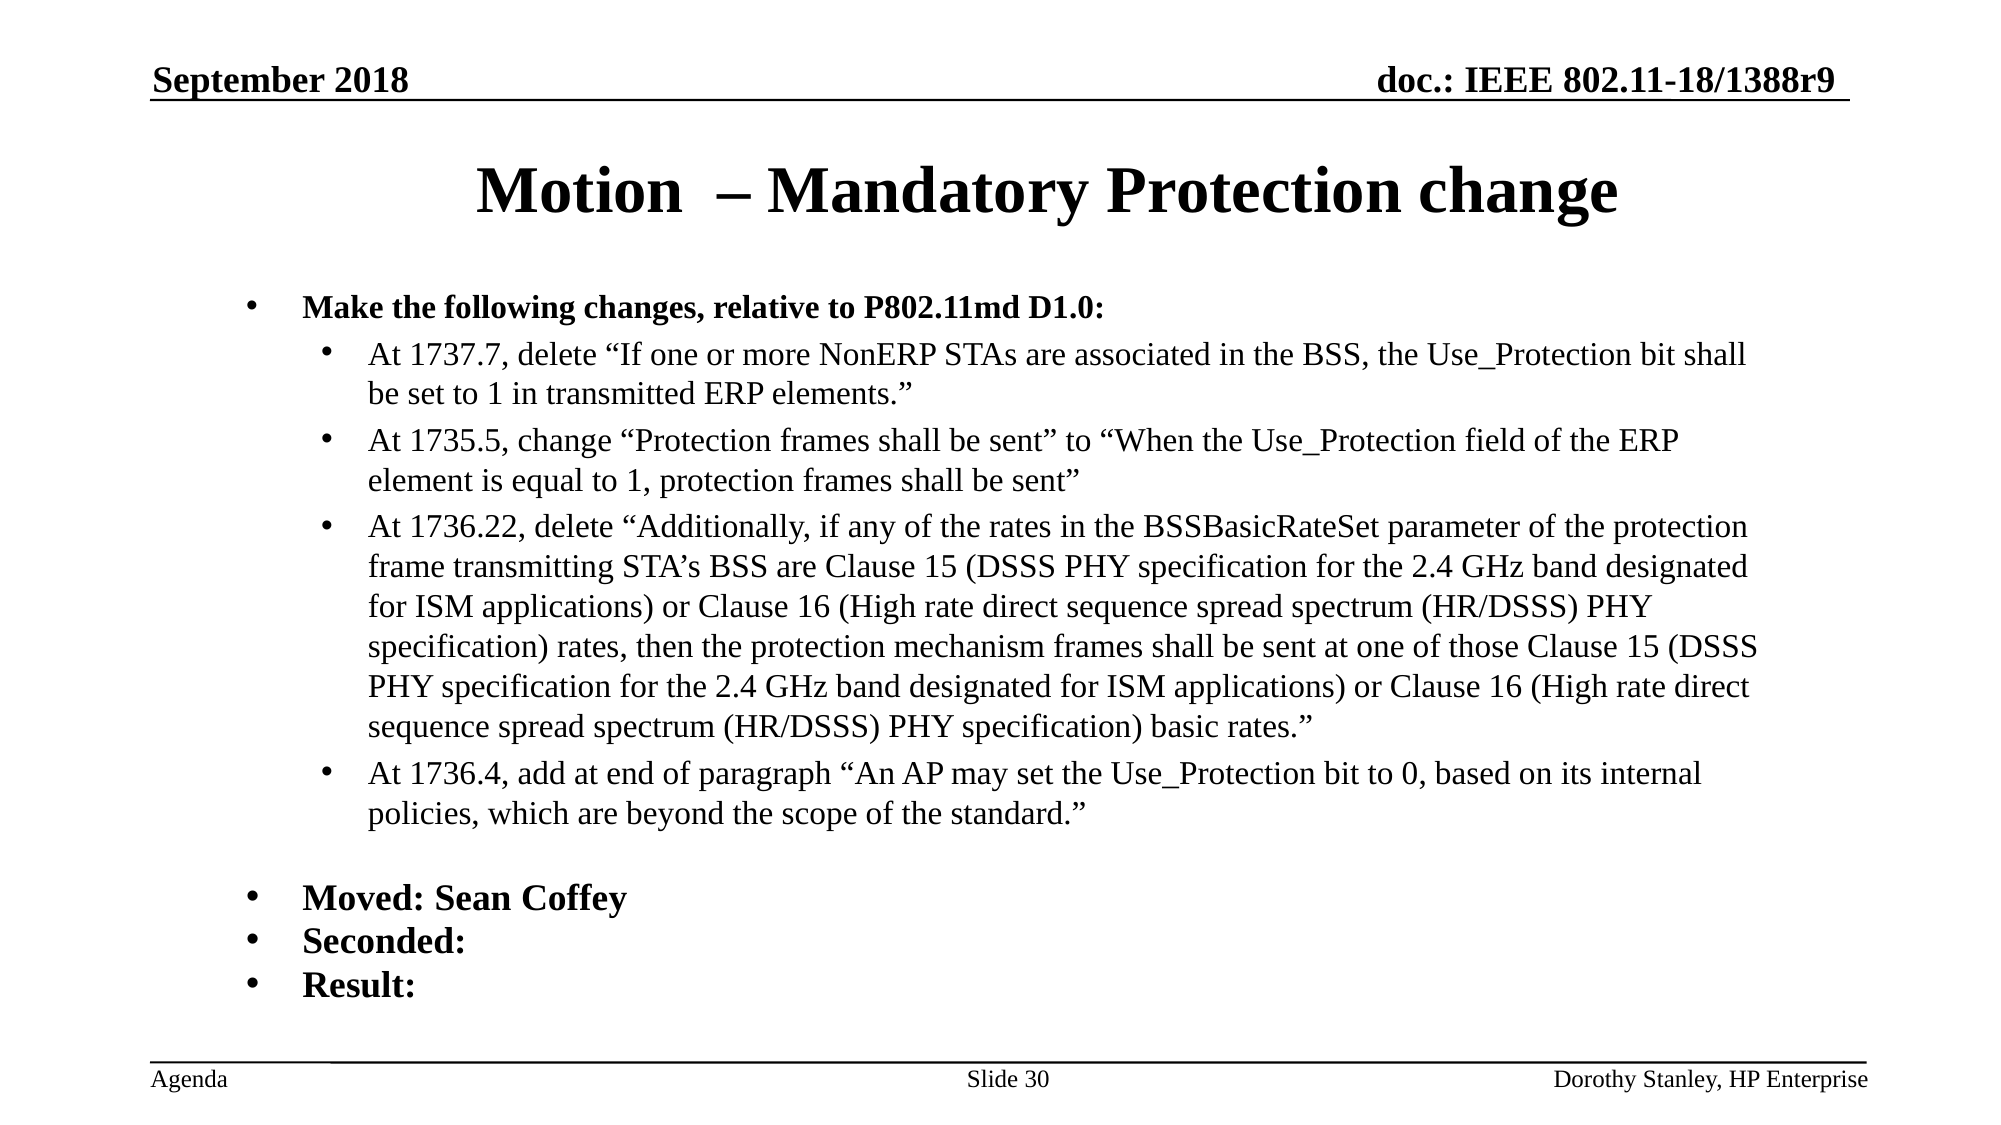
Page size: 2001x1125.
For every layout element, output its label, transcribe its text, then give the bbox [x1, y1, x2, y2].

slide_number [152, 54, 567, 100]
slide_number Slide 30 [966, 1062, 1051, 1093]
title Motion – Mandatory Protection change [300, 106, 1797, 281]
list Make the following changes, relative to P802.11md D1.0: At 1737.7, delete “If one or more NonERP STAs are associated in the BSS, the Use_Protection bit shall be set to 1 in transmitted ERP elements.” At 1735.5, change “Protection frames shall be sent” to “When the Use_Protection field of the ERP element is equal to 1, protection frames shall be sent” At 1736.22, delete “Additionally, if any of the rates in the BSSBasicRateSet parameter of the protection frame transmitting STA’s BSS are Clause 15 (DSSS PHY specification for the 2.4 GHz band designated for ISM applications) or Clause 16 (High rate direct sequence spread spectrum (HR/DSSS) PHY specification) rates, then the protection mechanism frames shall be sent at one of those Clause 15 (DSSS PHY specification for the 2.4 GHz band designated for ISM applications) or Clause 16 (High rate direct sequence spread spectrum (HR/DSSS) PHY specification) basic rates.” At 1736.4, add at end of paragraph “An AP may set the Use_Protection bit to 0, based on its internal policies, which are beyond the scope of the standard.” Moved: Sean Coffey Seconded: Result: [230, 277, 1786, 1028]
footer Dorothy Stanley, HP Enterprise [1549, 1062, 1869, 1093]
